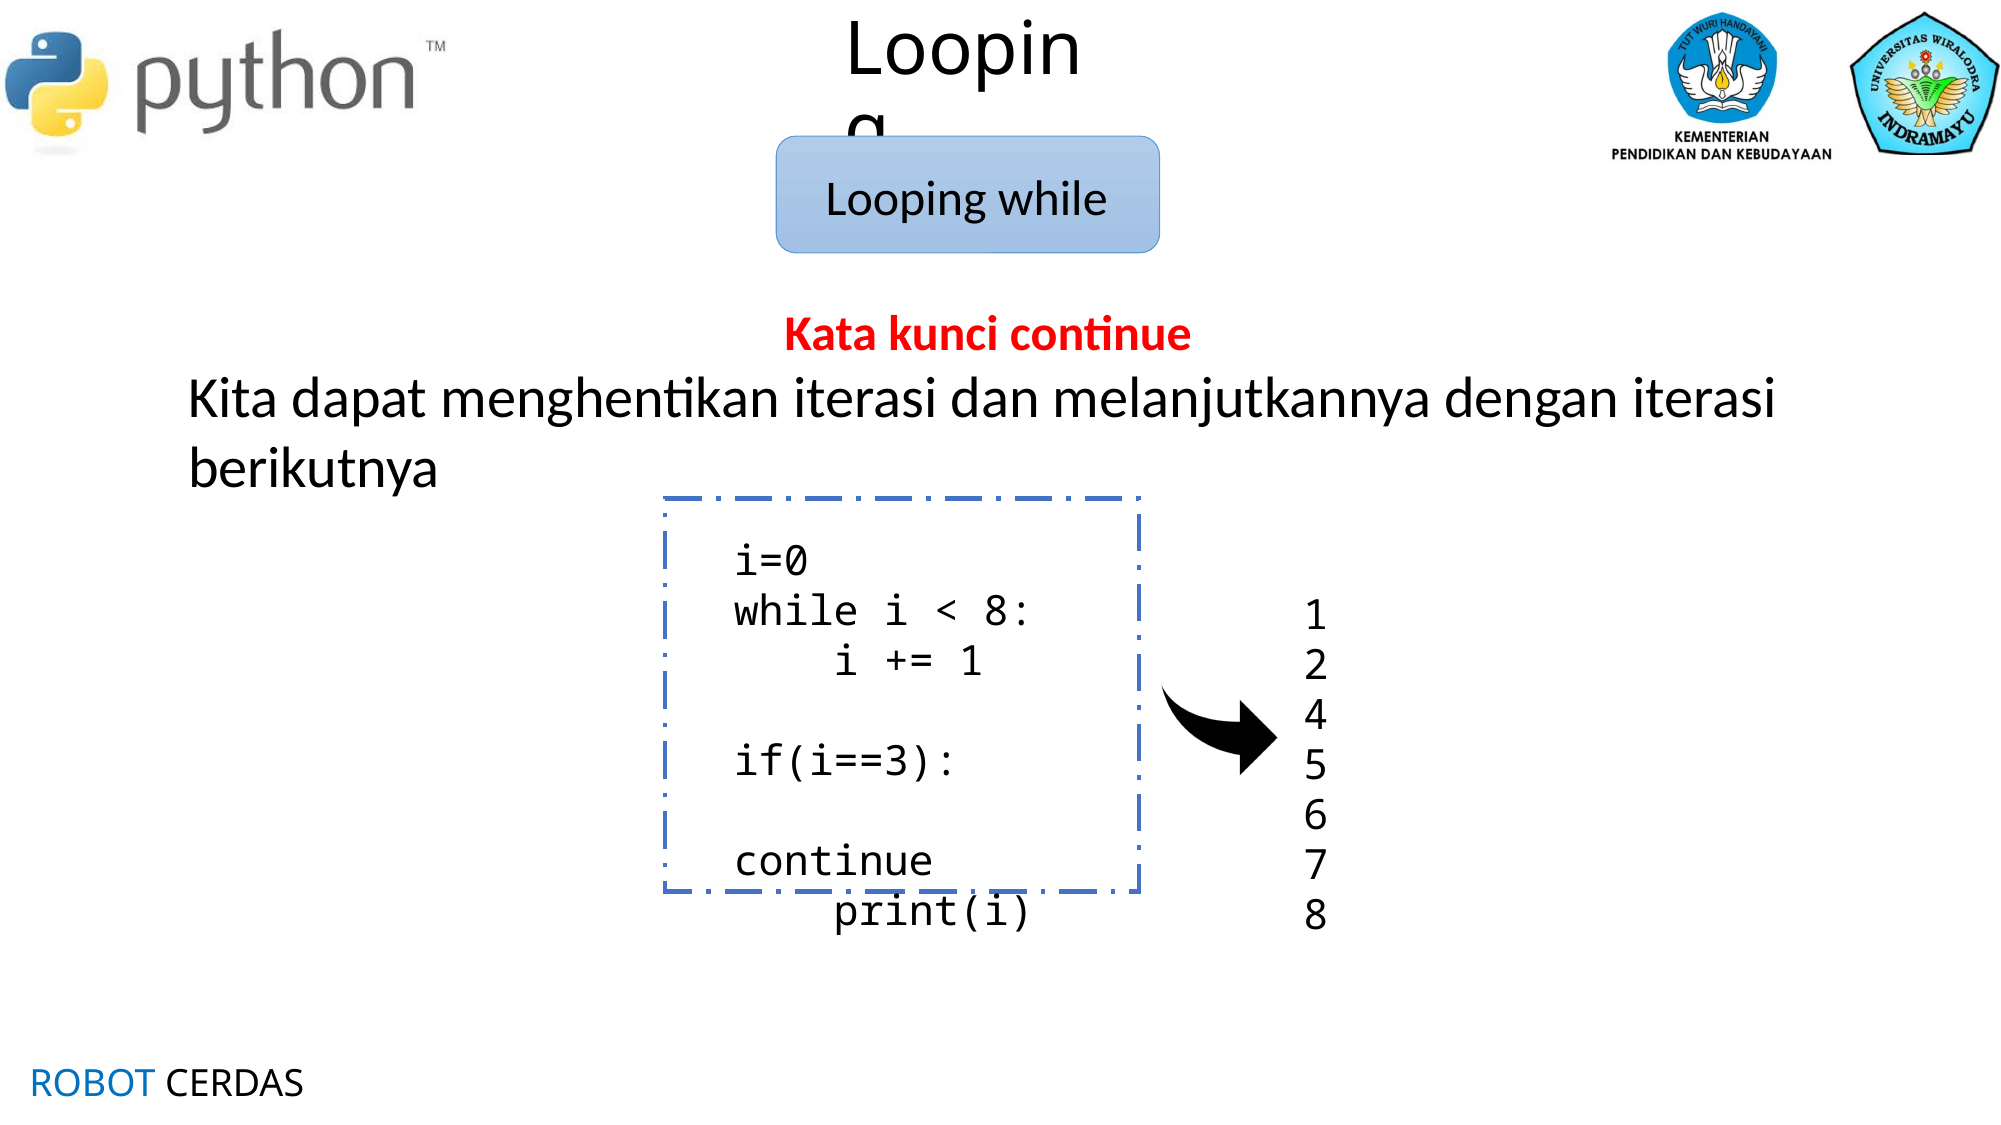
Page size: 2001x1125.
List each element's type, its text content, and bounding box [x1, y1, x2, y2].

text_box Kata kunci continue [769, 292, 1207, 351]
picture [1139, 654, 1290, 805]
title Looping [829, 2, 1140, 135]
text_box Kita dapat menghentikan iterasi dan melanjutkannya dengan iterasi berikutnya [173, 351, 1952, 507]
text_box 1 2 4 5 6 7 8 [1288, 580, 1344, 946]
text_box [775, 135, 1161, 254]
picture [0, 26, 450, 160]
picture [1590, 1, 2000, 165]
text_box i=0 while i < 8: i += 1 if(i==3): continue print(i) [719, 526, 1062, 942]
text_box Looping while [810, 158, 1123, 234]
text_box ROBOT CERDAS [14, 1051, 502, 1112]
text_box [664, 507, 1140, 892]
